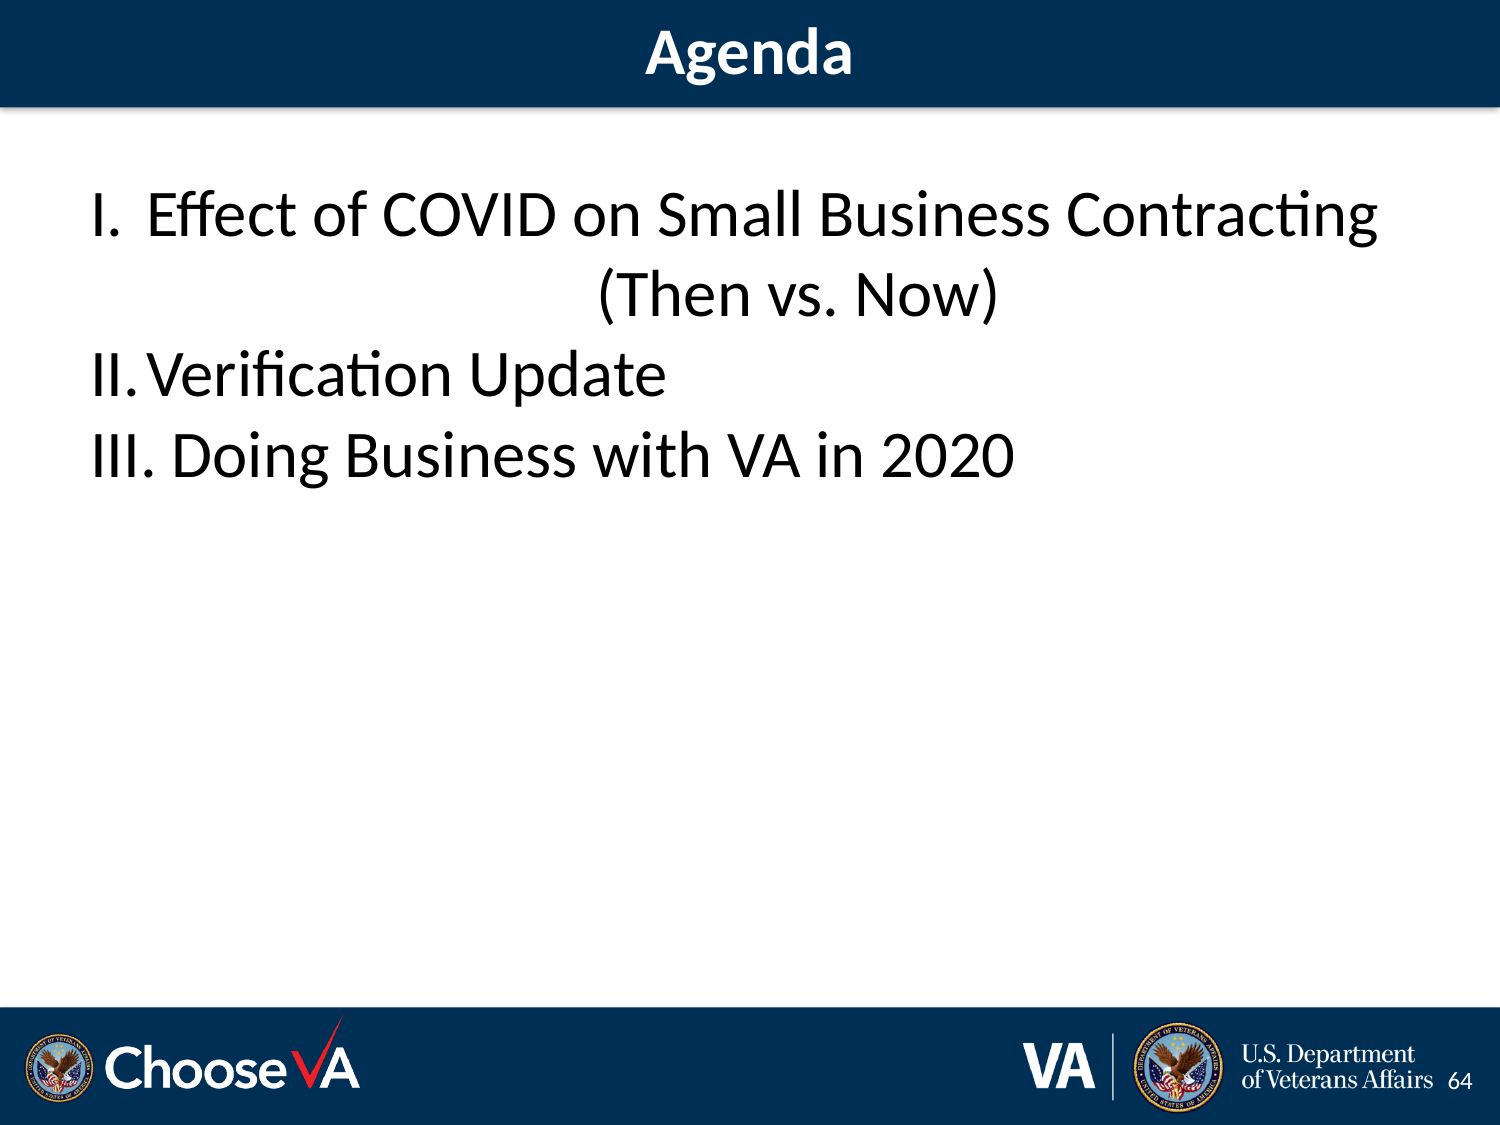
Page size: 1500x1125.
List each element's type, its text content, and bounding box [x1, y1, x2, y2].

list Effect of COVID on Small Business Contracting (Then vs. Now) Verification Update Doing Business with VA in 2020 [75, 162, 1425, 905]
title Agenda [0, 0, 1500, 108]
picture [1017, 1014, 1438, 1120]
picture [24, 1012, 360, 1103]
slide_number 64 [1425, 1049, 1489, 1110]
